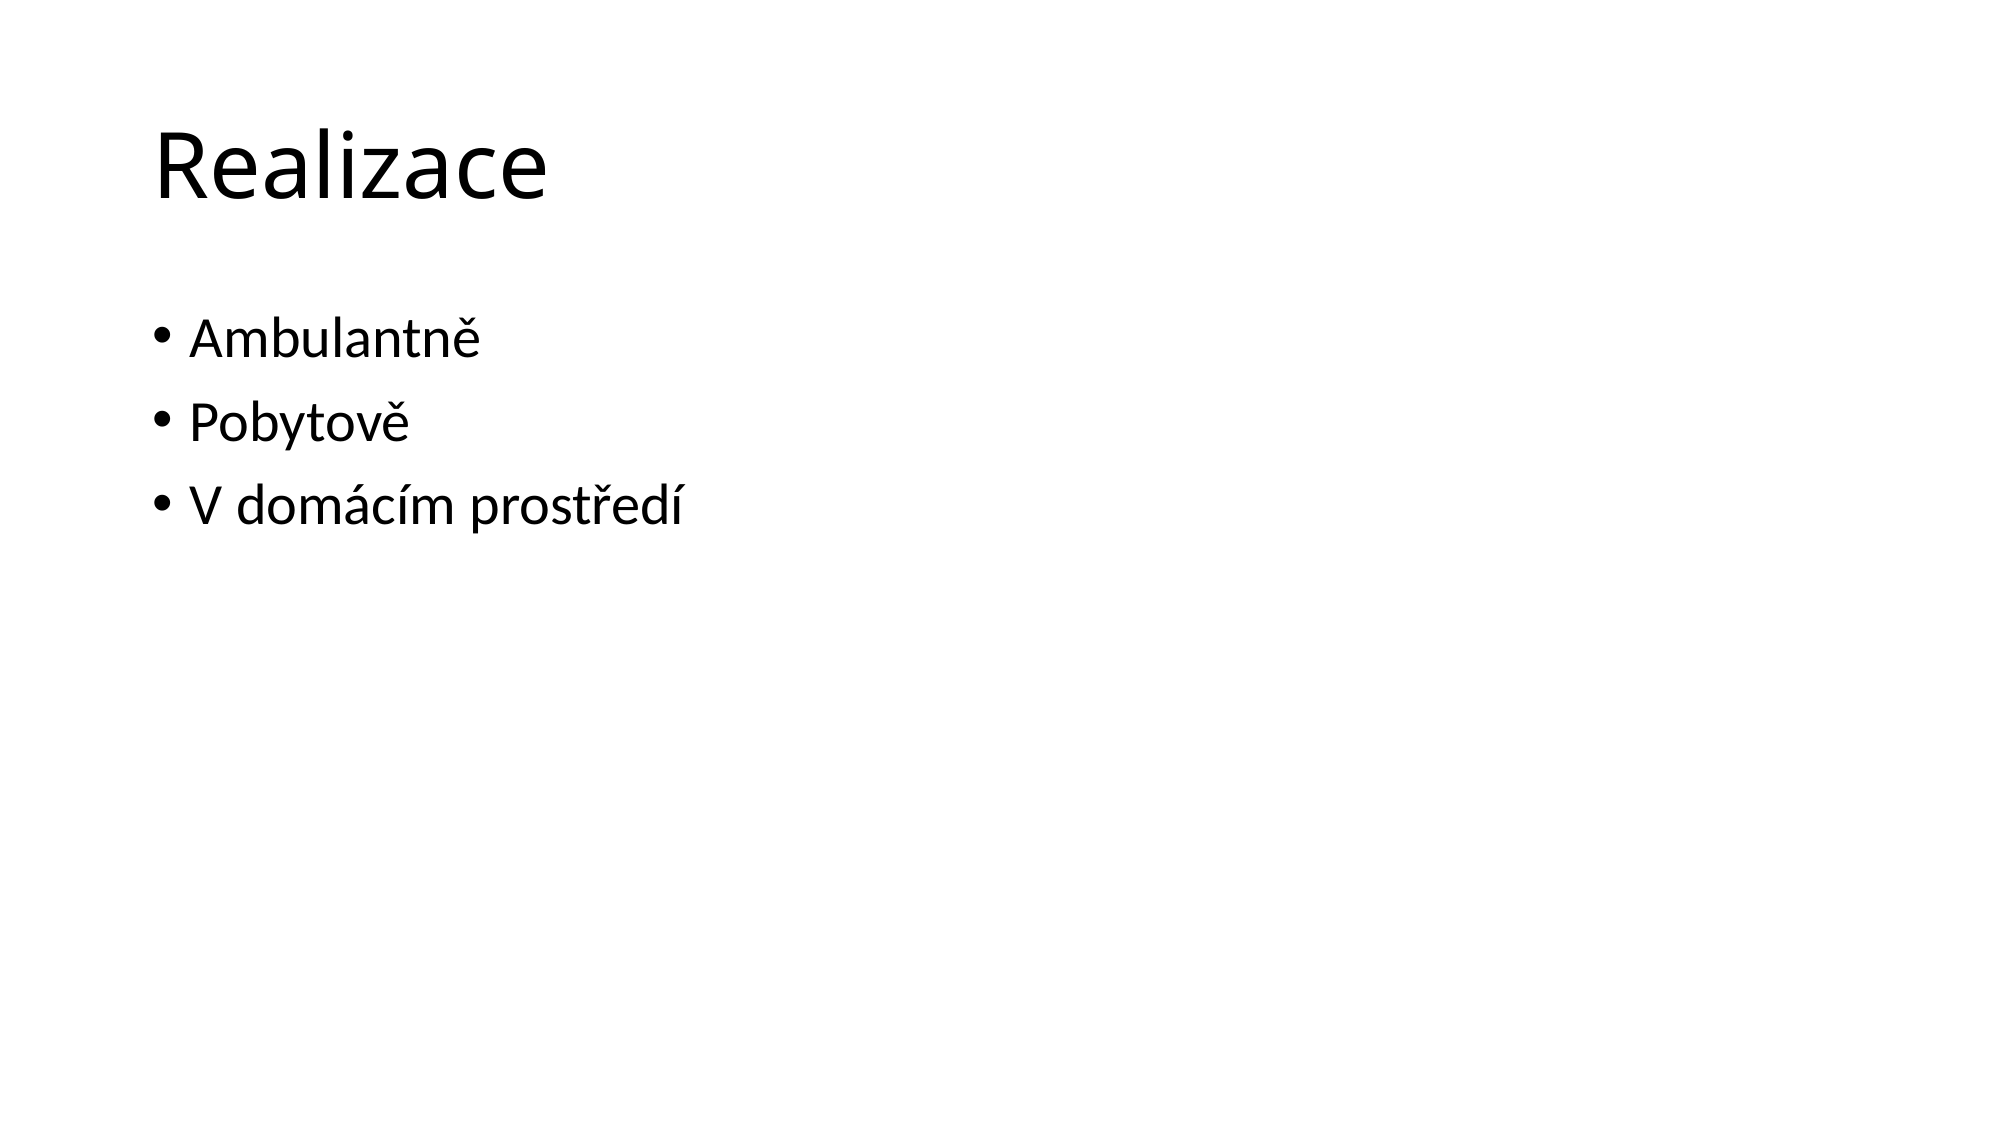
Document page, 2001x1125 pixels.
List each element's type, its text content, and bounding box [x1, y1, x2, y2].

list Ambulantně Pobytově V domácím prostředí [137, 299, 1863, 1014]
title Realizace [137, 59, 1863, 278]
